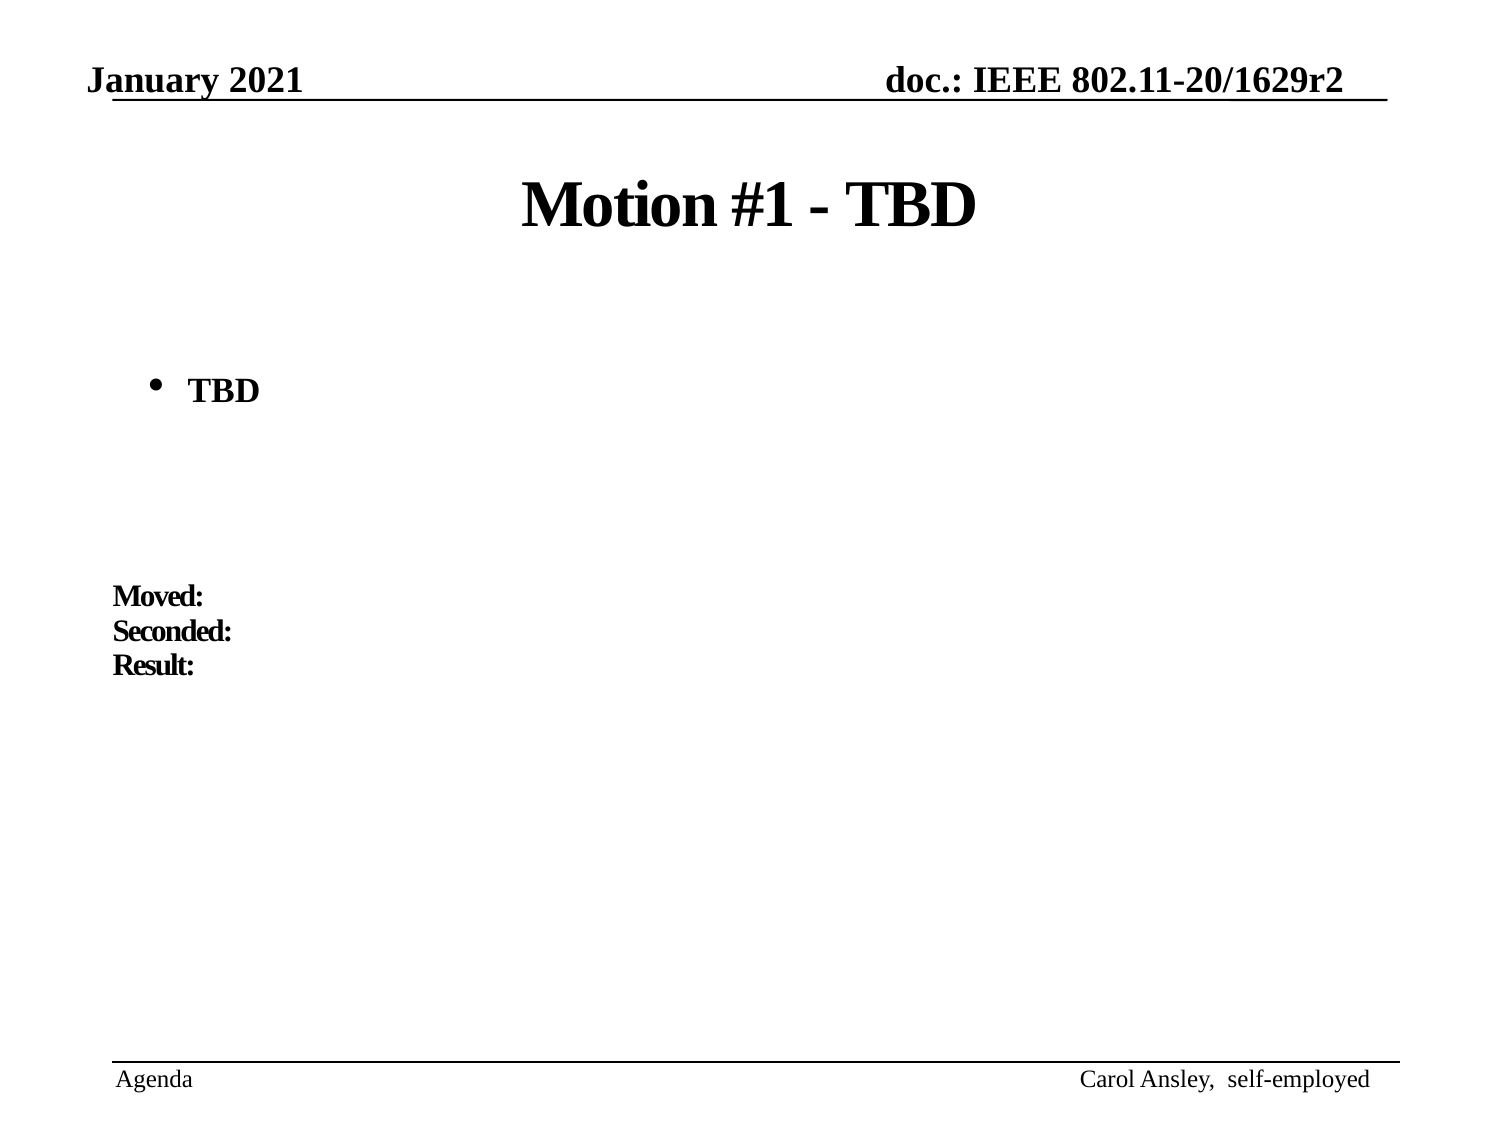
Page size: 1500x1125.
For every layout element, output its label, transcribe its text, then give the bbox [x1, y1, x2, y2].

title Motion #1 - TBD [111, 111, 1388, 288]
list TBD Moved: Seconded: Result: [111, 324, 1388, 1001]
